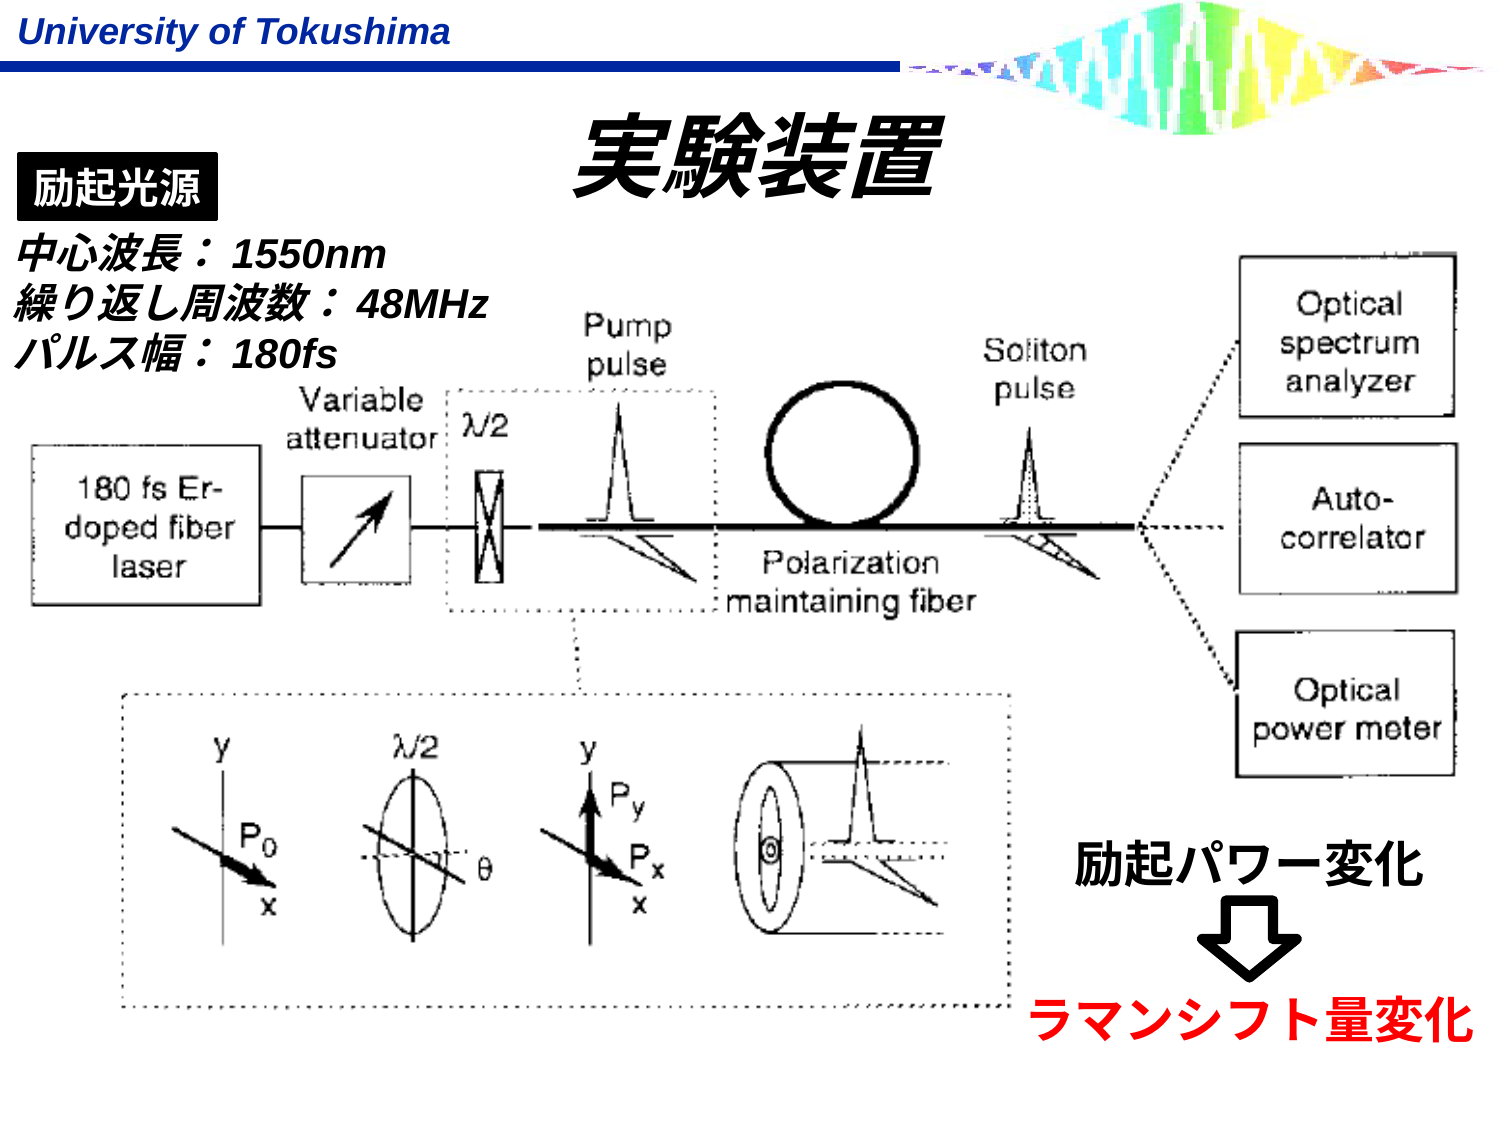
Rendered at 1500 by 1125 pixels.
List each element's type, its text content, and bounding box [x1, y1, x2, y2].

title 実験装置 [114, 60, 1391, 241]
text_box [1005, 824, 1494, 1057]
picture [17, 243, 1473, 1018]
picture [900, 0, 1500, 138]
text_box 励起光源 [17, 152, 218, 221]
text_box 中心波長：1550nm 繰り返し周波数：48MHz パルス幅：180fs [0, 219, 505, 385]
